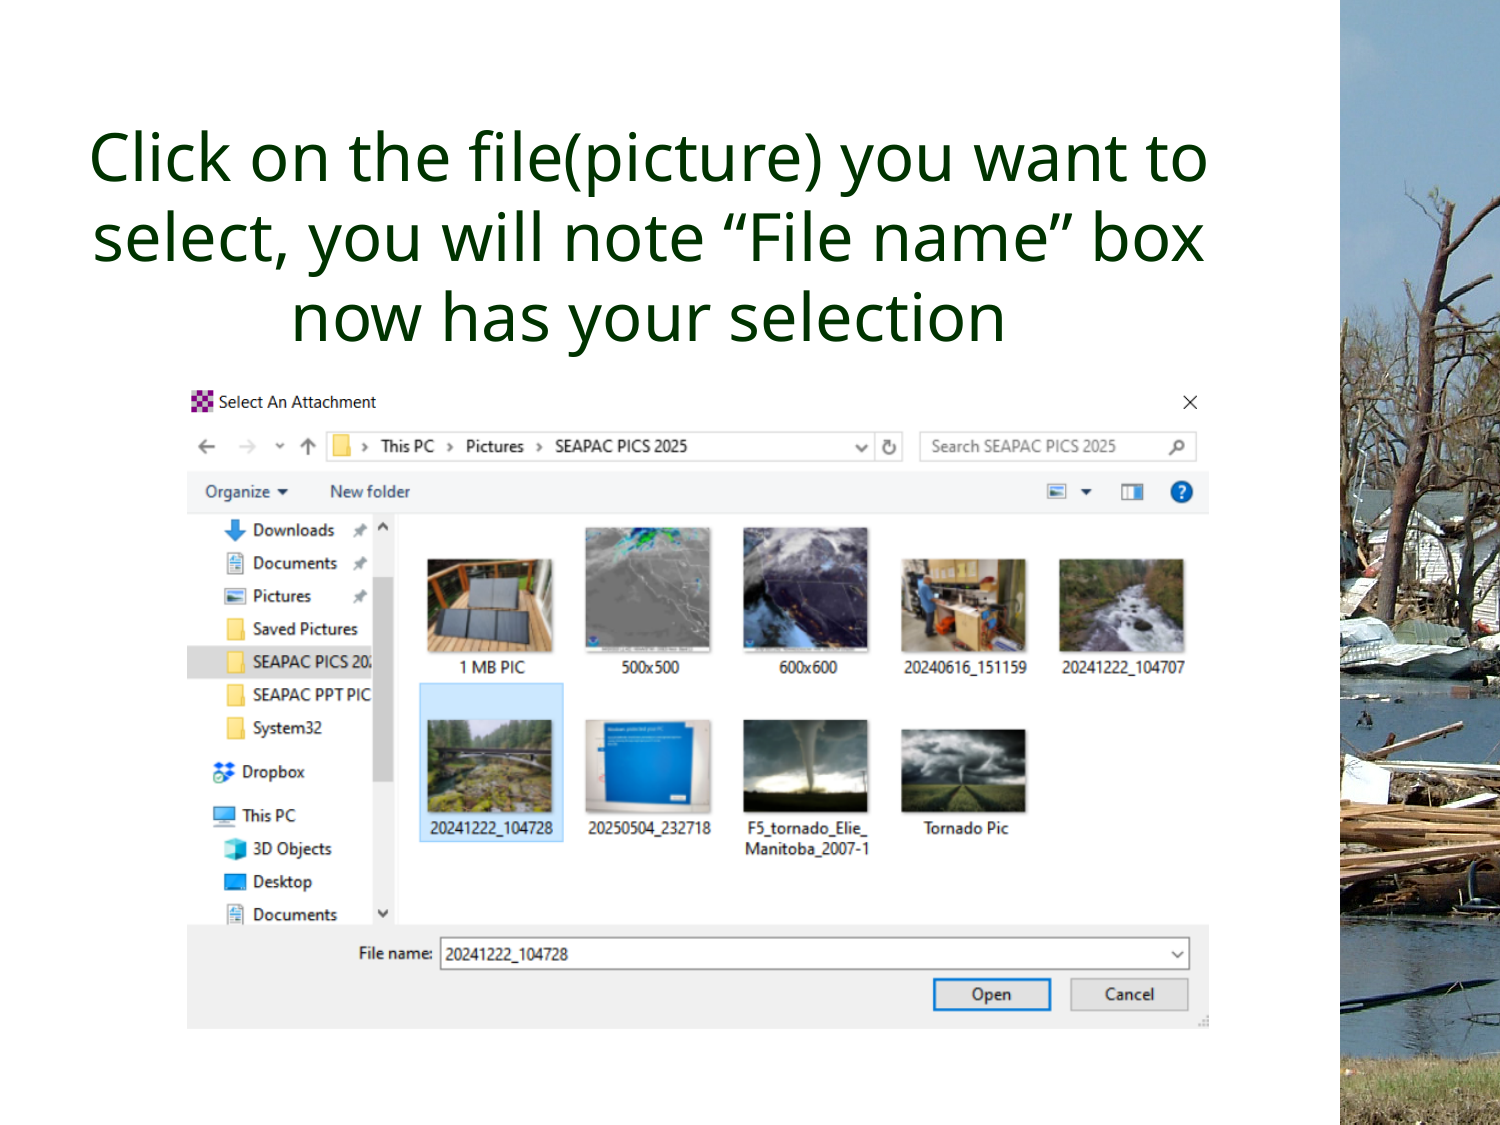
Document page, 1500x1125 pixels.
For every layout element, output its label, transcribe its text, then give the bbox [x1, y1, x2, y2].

picture [1340, 0, 1500, 1125]
title Click on the file(picture) you want to select, you will note “File name” box now has your selection [37, 52, 1263, 363]
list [187, 387, 1209, 1030]
